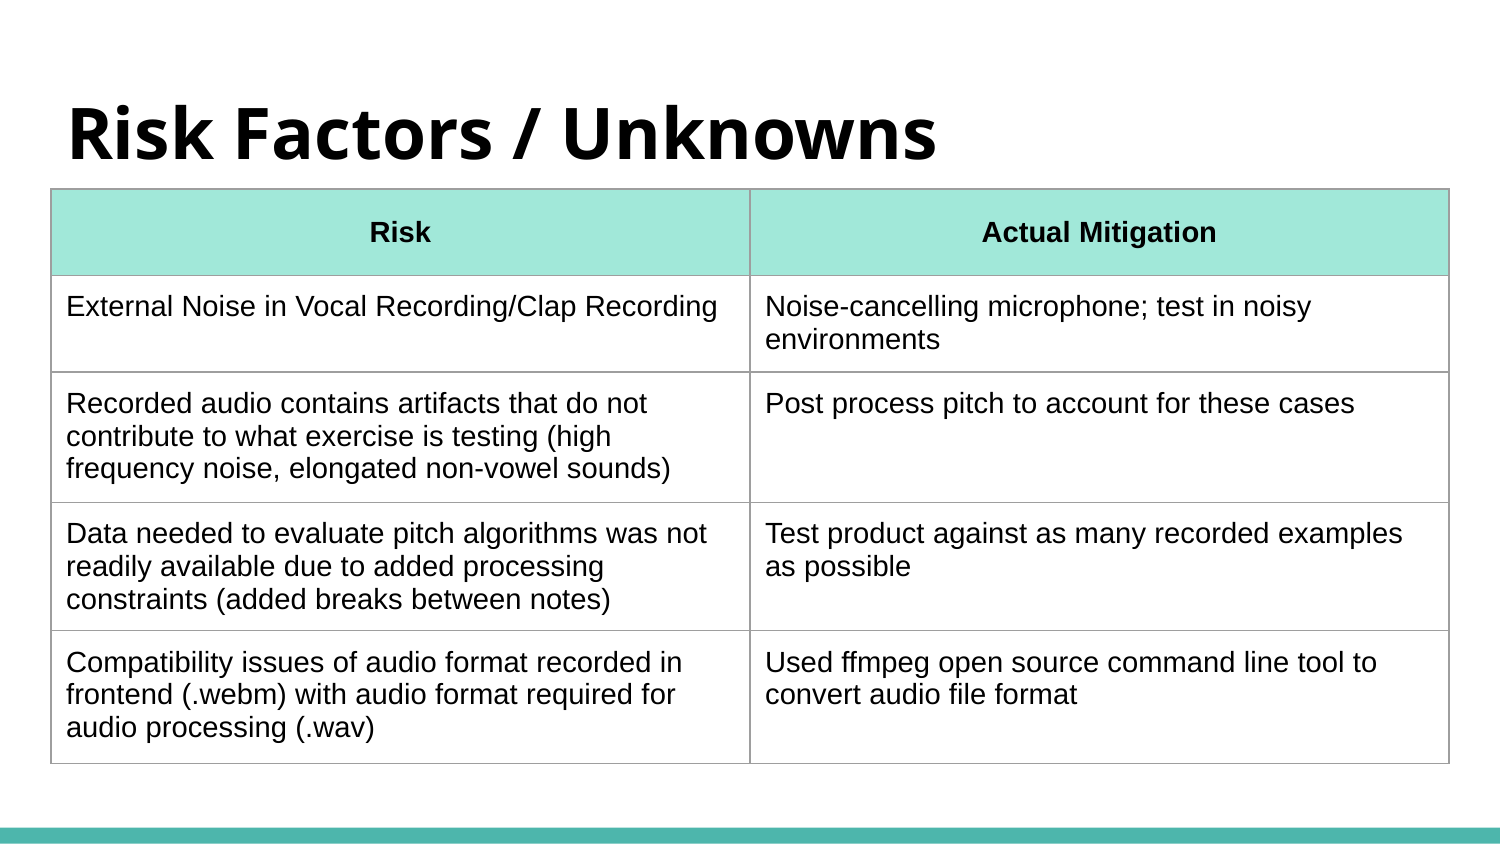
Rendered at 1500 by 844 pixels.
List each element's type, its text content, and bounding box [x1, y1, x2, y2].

table_cell External Noise in Vocal Recording/Clap Recording [52, 276, 749, 371]
table_header Risk [52, 190, 749, 275]
table_cell Used ffmpeg open source command line tool to convert audio file format [751, 631, 1448, 763]
table_header Actual Mitigation [751, 190, 1448, 275]
table_cell Post process pitch to account for these cases [751, 373, 1448, 502]
title Risk Factors / Unknowns [51, 72, 1449, 188]
table_cell Noise-cancelling microphone; test in noisy environments [751, 276, 1448, 371]
table_cell Recorded audio contains artifacts that do not contribute to what exercise is testing (high frequency noise, elongated non-vowel sounds) [52, 373, 749, 502]
table_cell Test product against as many recorded examples as possible [751, 503, 1448, 630]
table_cell Data needed to evaluate pitch algorithms was not readily available due to added processing constraints (added breaks between notes) [52, 503, 749, 630]
table_cell Compatibility issues of audio format recorded in frontend (.webm) with audio format required for audio processing (.wav) [52, 631, 749, 763]
